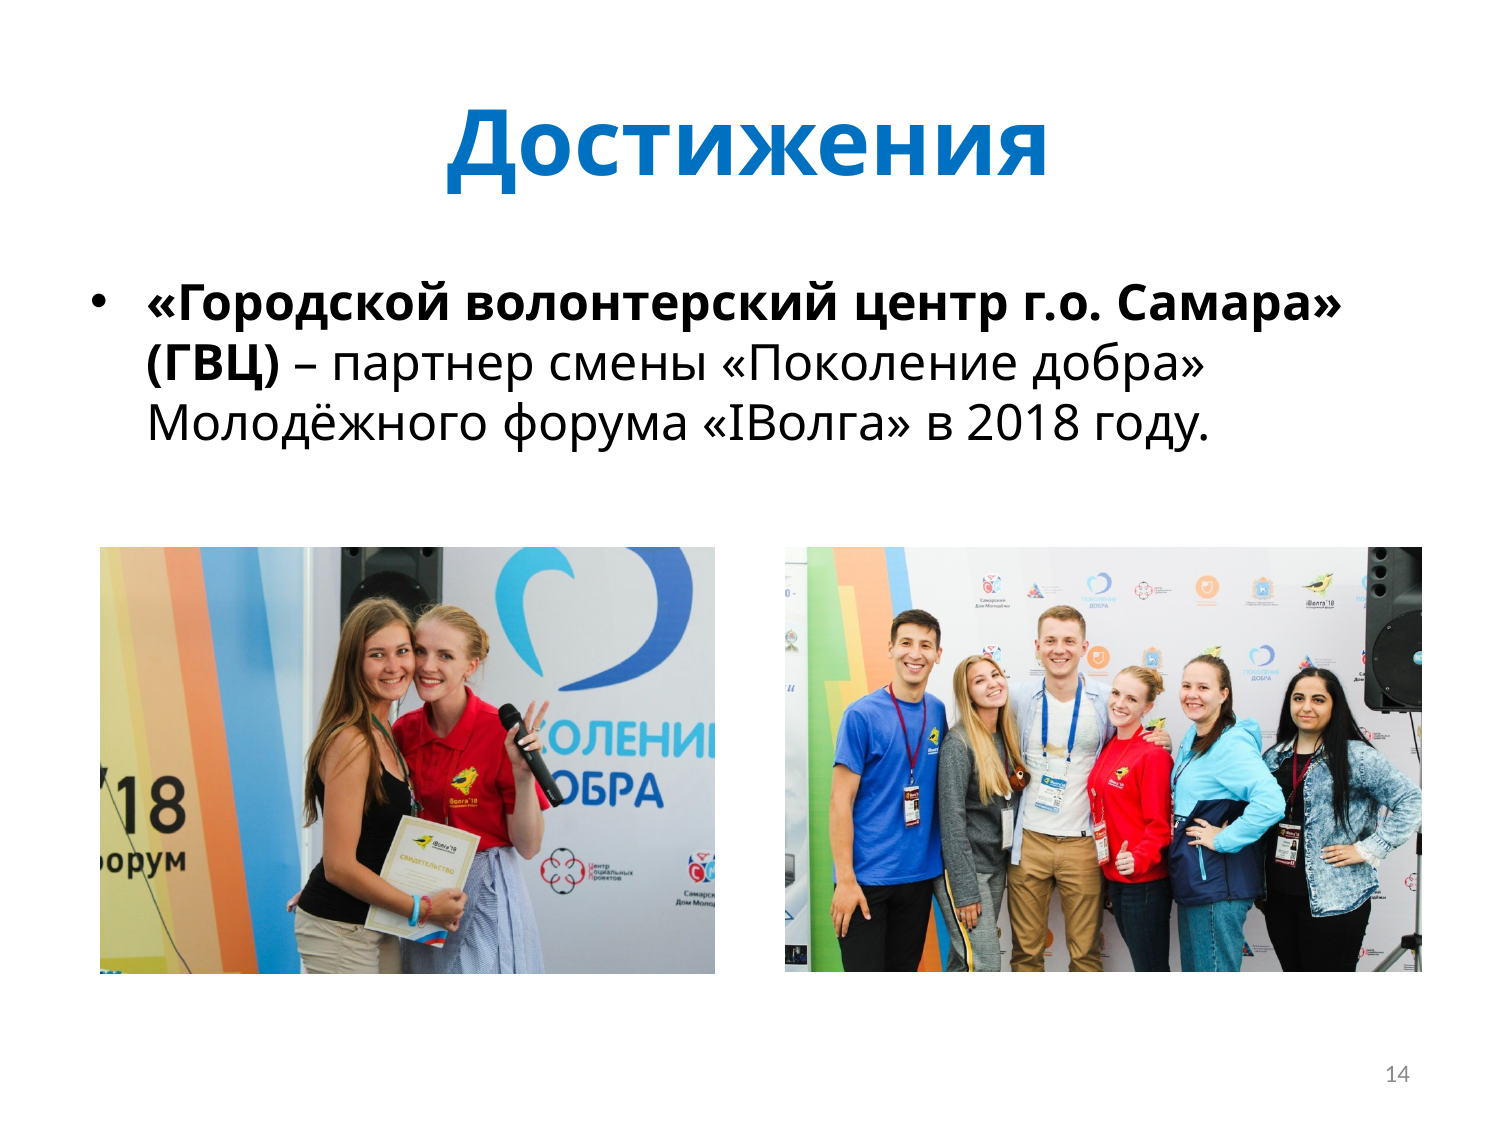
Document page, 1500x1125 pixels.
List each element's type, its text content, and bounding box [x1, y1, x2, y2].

list «Городской волонтерский центр г.о. Самара» (ГВЦ) – партнер смены «Поколение добра» Молодёжного форума «IВолга» в 2018 году. [75, 262, 1425, 1005]
picture [785, 547, 1422, 973]
title Достижения [75, 45, 1425, 233]
picture [100, 547, 715, 974]
slide_number 14 [1074, 1042, 1425, 1103]
